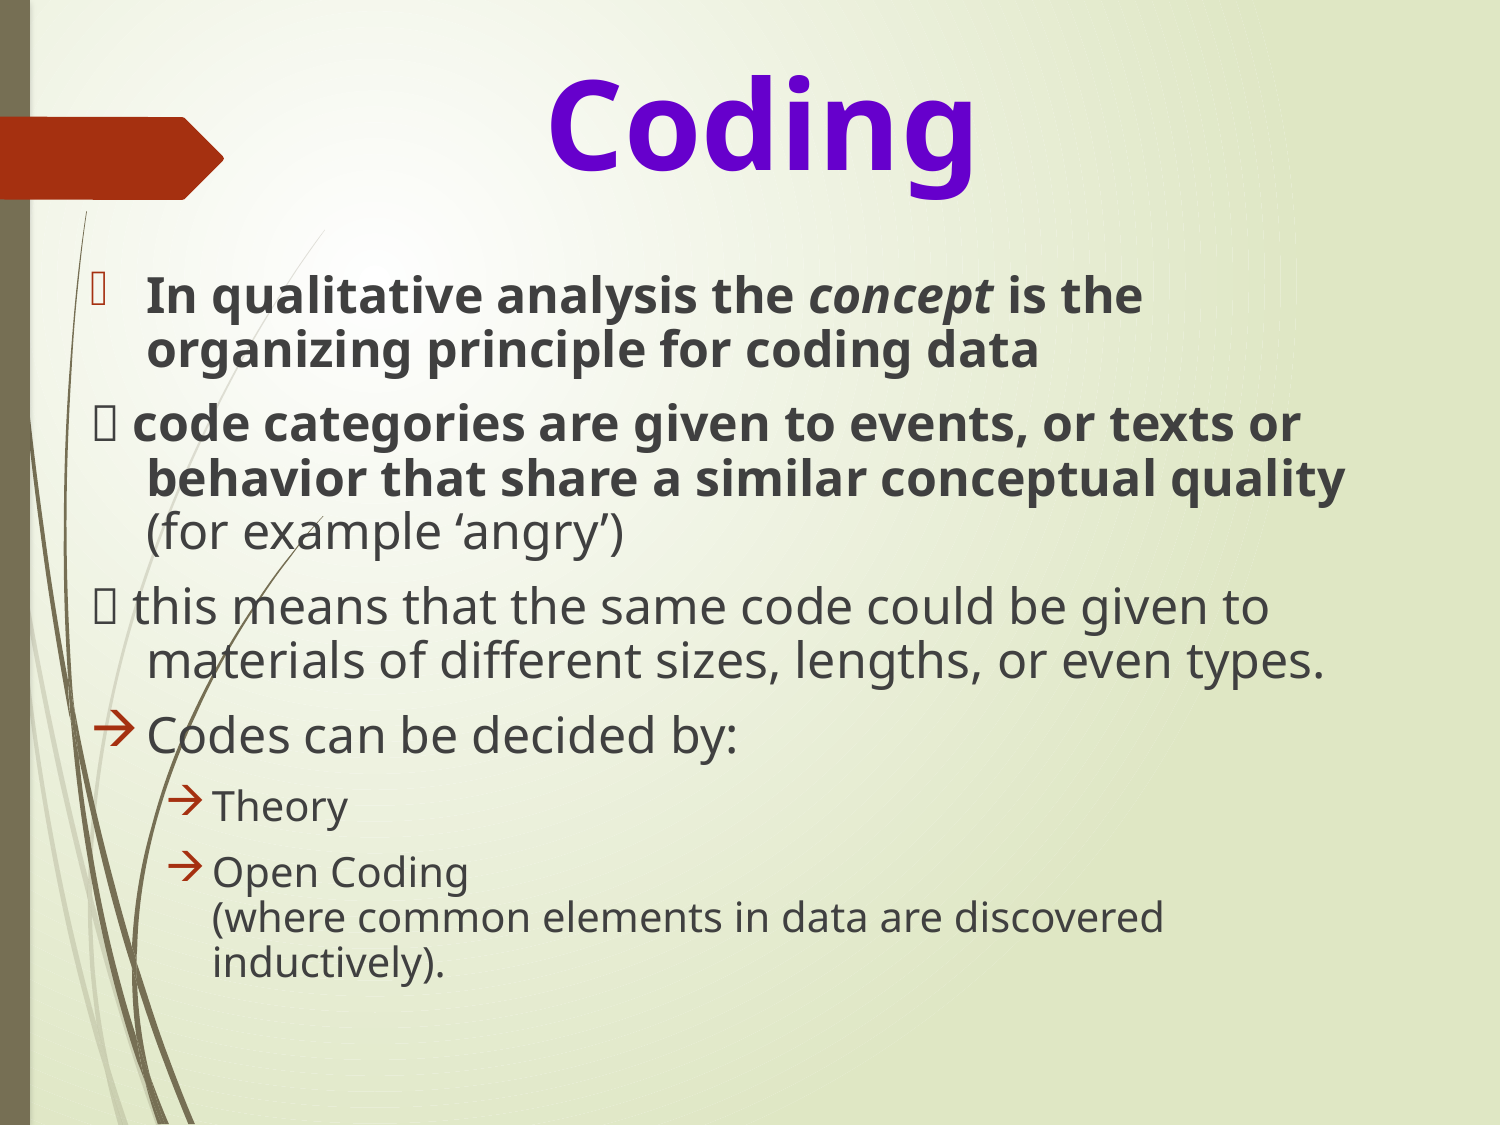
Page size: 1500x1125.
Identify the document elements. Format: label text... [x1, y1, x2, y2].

title Coding [87, 37, 1438, 225]
list In qualitative analysis the concept is the organizing principle for coding data  code categories are given to events, or texts or behavior that share a similar conceptual quality (for example ‘angry’)  this means that the same code could be given to materials of different sizes, lengths, or even types. Codes can be decided by: Theory Open Coding (where common elements in data are discovered inductively). [75, 262, 1425, 1063]
